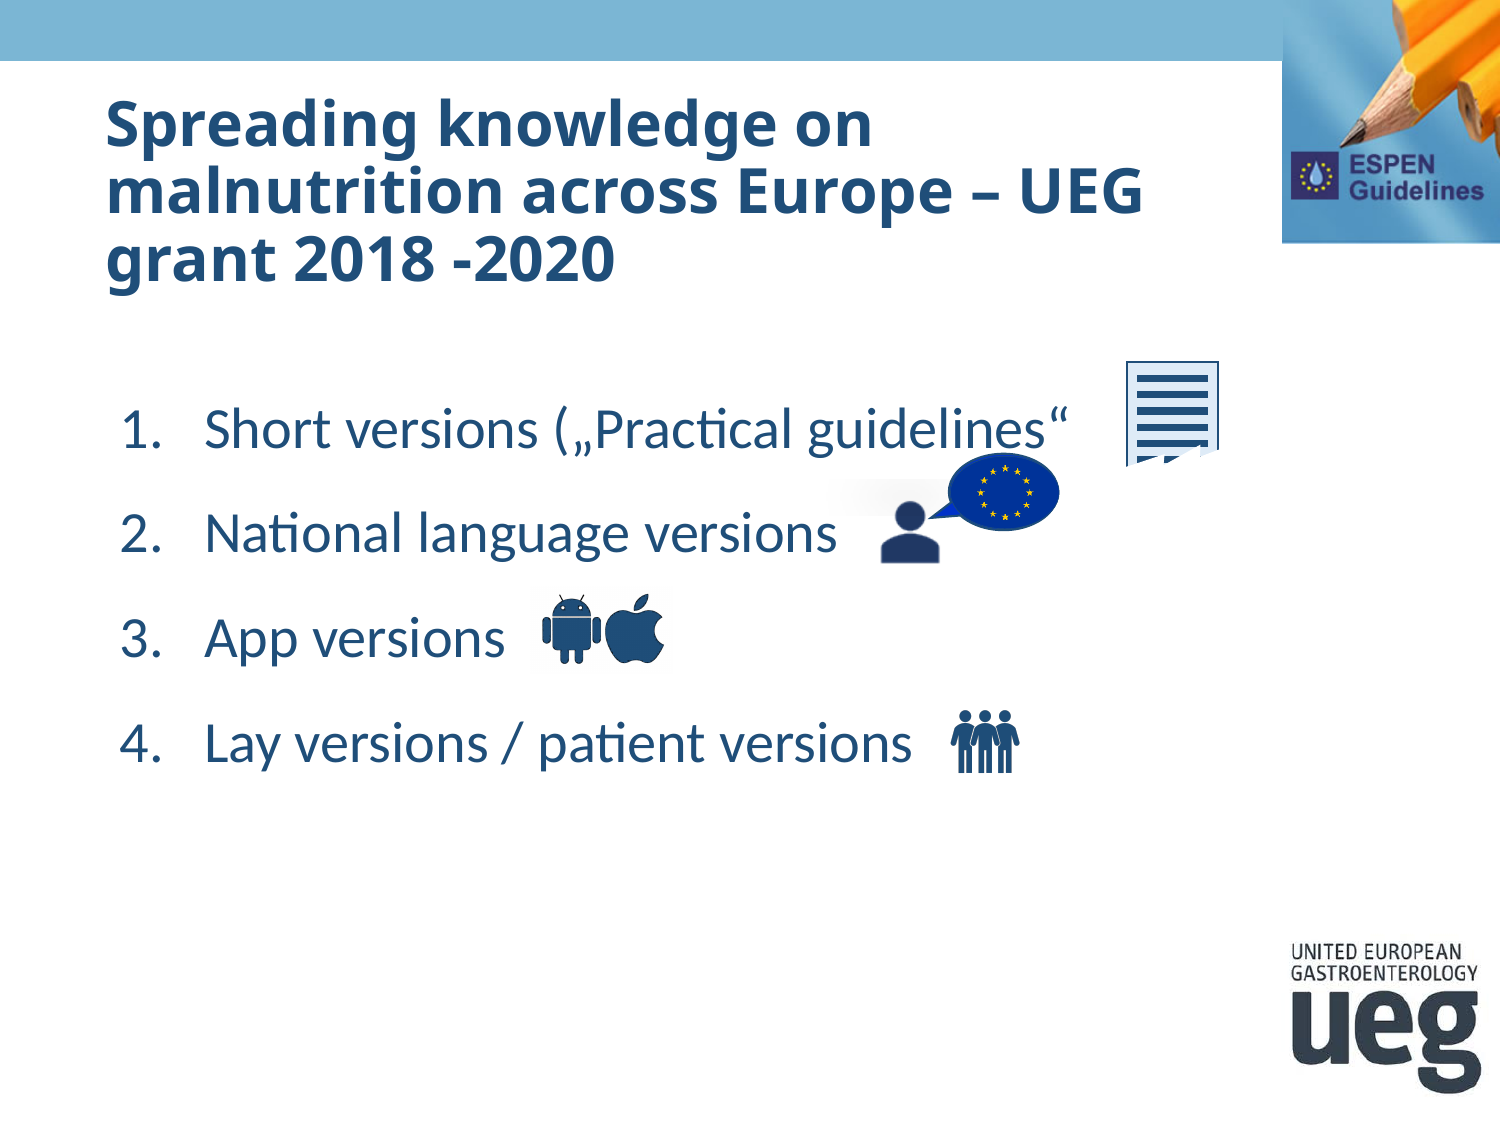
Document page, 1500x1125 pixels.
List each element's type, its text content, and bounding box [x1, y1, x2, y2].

picture [947, 703, 1023, 780]
title Spreading knowledge on malnutrition across Europe – UEG grant 2018 -2020 [90, 84, 1282, 303]
list Short versions („Practical guidelines“ National language versions App versions Lay versions / patient versions [104, 299, 1399, 1014]
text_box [835, 446, 1060, 597]
picture [1282, 0, 1500, 244]
picture [530, 586, 673, 674]
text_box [1126, 362, 1234, 543]
picture [1281, 904, 1489, 1112]
